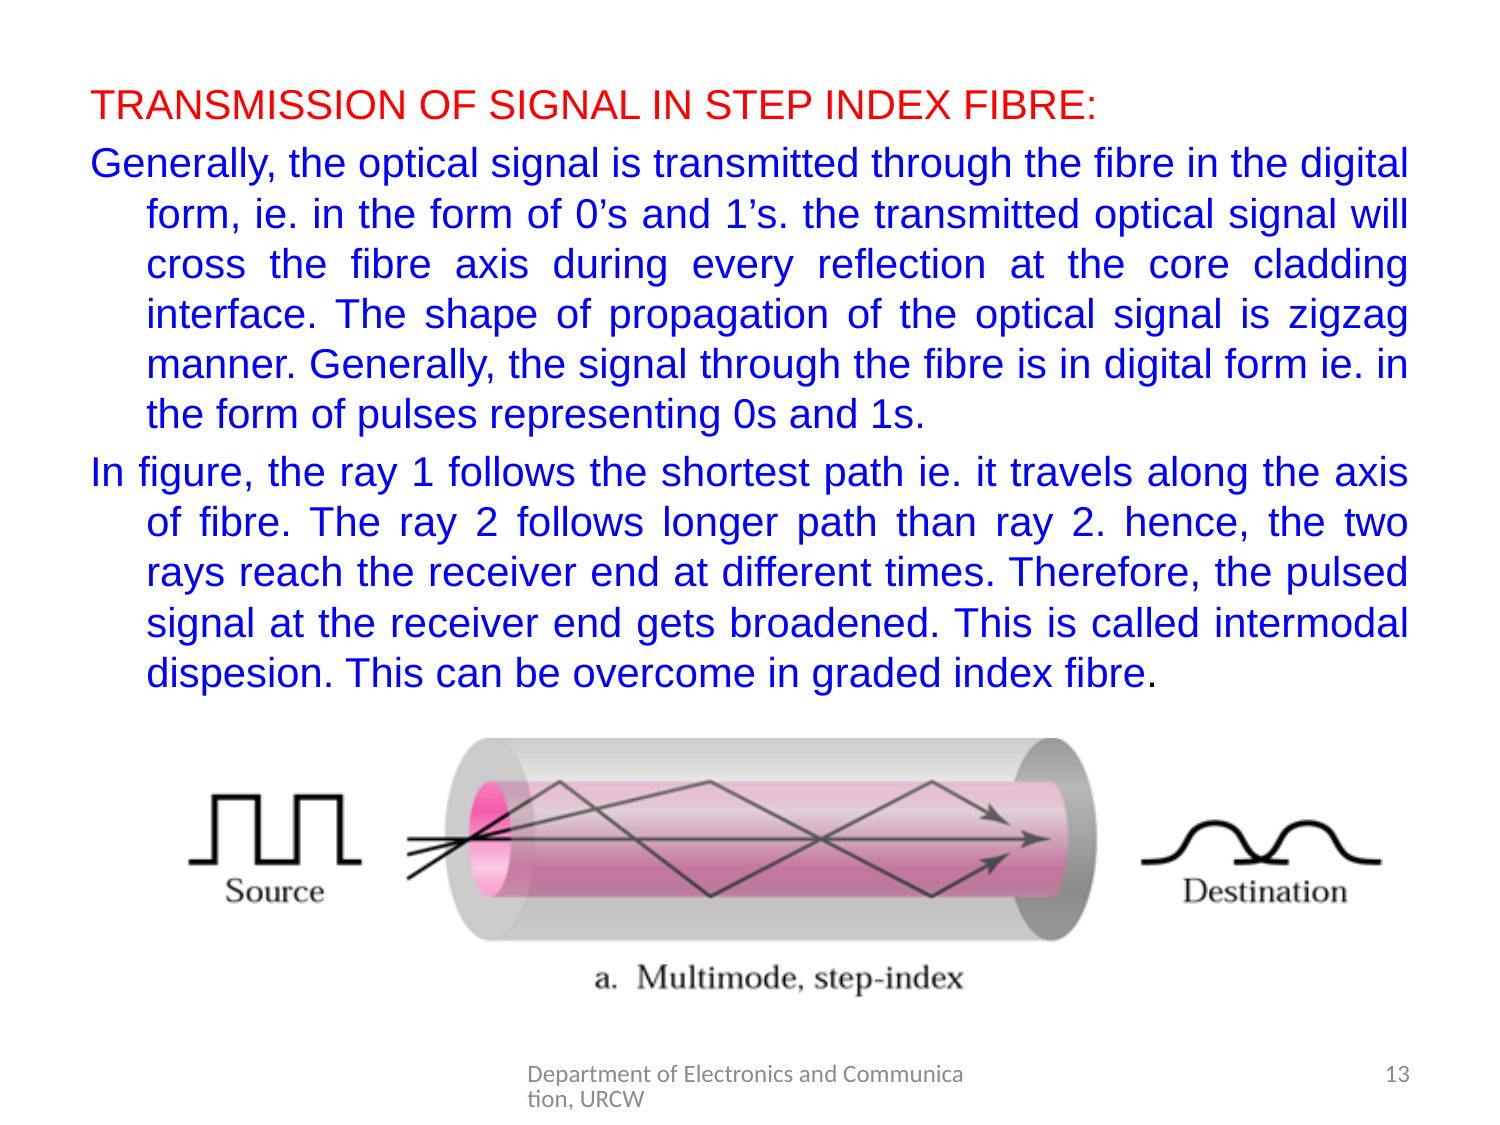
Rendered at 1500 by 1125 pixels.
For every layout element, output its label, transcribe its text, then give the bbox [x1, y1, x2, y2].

footer Department of Electronics and Communication, URCW [512, 1042, 988, 1103]
slide_number 13 [1074, 1042, 1425, 1103]
list TRANSMISSION OF SIGNAL IN STEP INDEX FIBRE: Generally, the optical signal is transmitted through the fibre in the digital form, ie. in the form of 0’s and 1’s. the transmitted optical signal will cross the fibre axis during every reflection at the core cladding interface. The shape of propagation of the optical signal is zigzag manner. Generally, the signal through the fibre is in digital form ie. in the form of pulses representing 0s and 1s. In figure, the ray 1 follows the shortest path ie. it travels along the axis of fibre. The ray 2 follows longer path than ray 2. hence, the two rays reach the receiver end at different times. Therefore, the pulsed signal at the receiver end gets broadened. This is called intermodal dispesion. This can be overcome in graded index fibre. [75, 70, 1425, 1055]
picture [185, 738, 1384, 1020]
